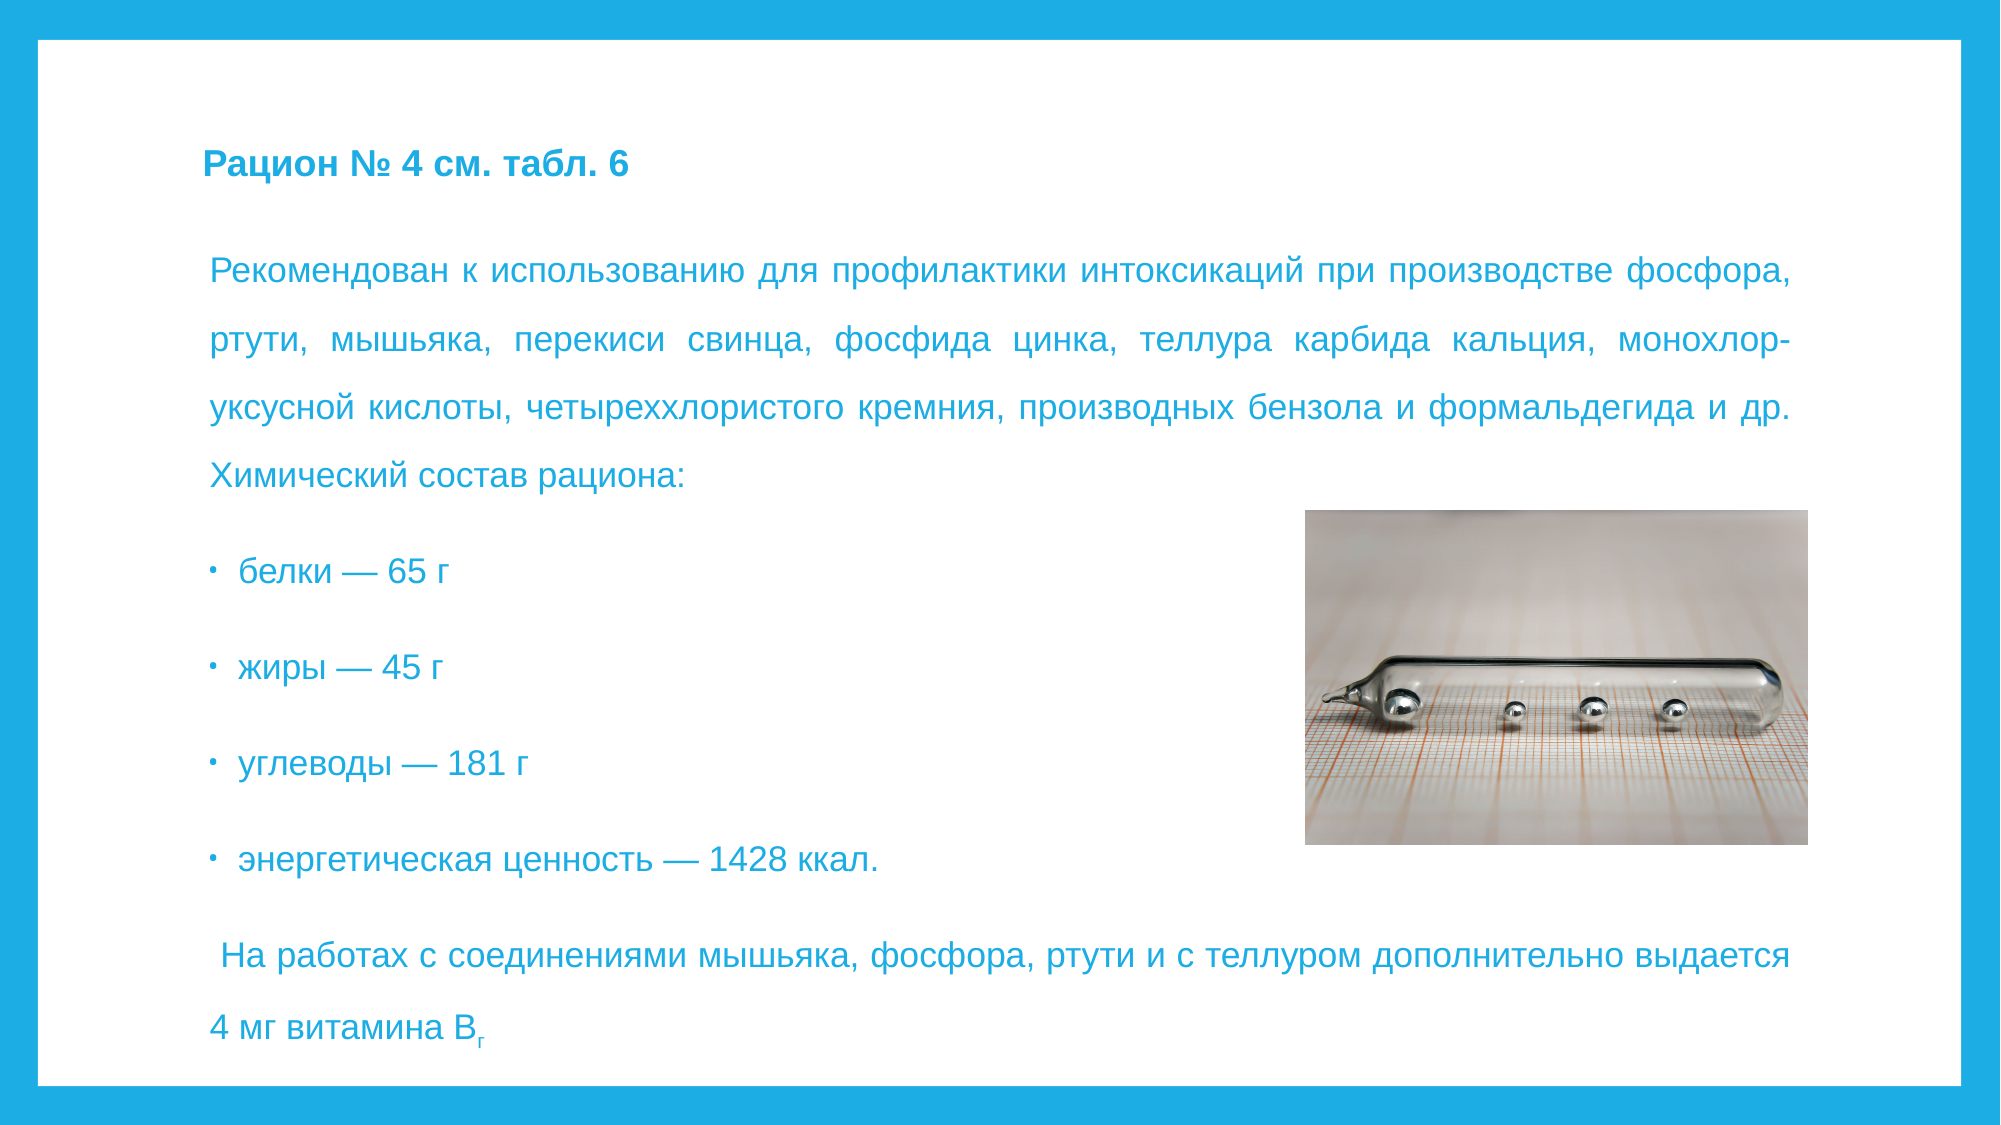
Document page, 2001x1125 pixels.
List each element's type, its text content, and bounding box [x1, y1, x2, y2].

picture [1304, 509, 1808, 846]
list Рекомендован к использованию для профилактики интоксикаций при производстве фосфора, ртути, мышьяка, перекиси свинца, фосфида цинка, теллура карбида кальция, монохлор- уксусной кислоты, четыреххлористого кремния, производных бензола и формальдегида и др. Химический состав рациона: белки — 65 г жиры — 45 г углеводы — 181 г энергетическая ценность — 1428 ккал. На работах с соединениями мышьяка, фосфора, ртути и с теллуром дополнительно выдается 4 мг витамина Вг [187, 214, 1808, 1062]
title Рацион № 4 см. табл. 6 [187, 53, 1808, 214]
